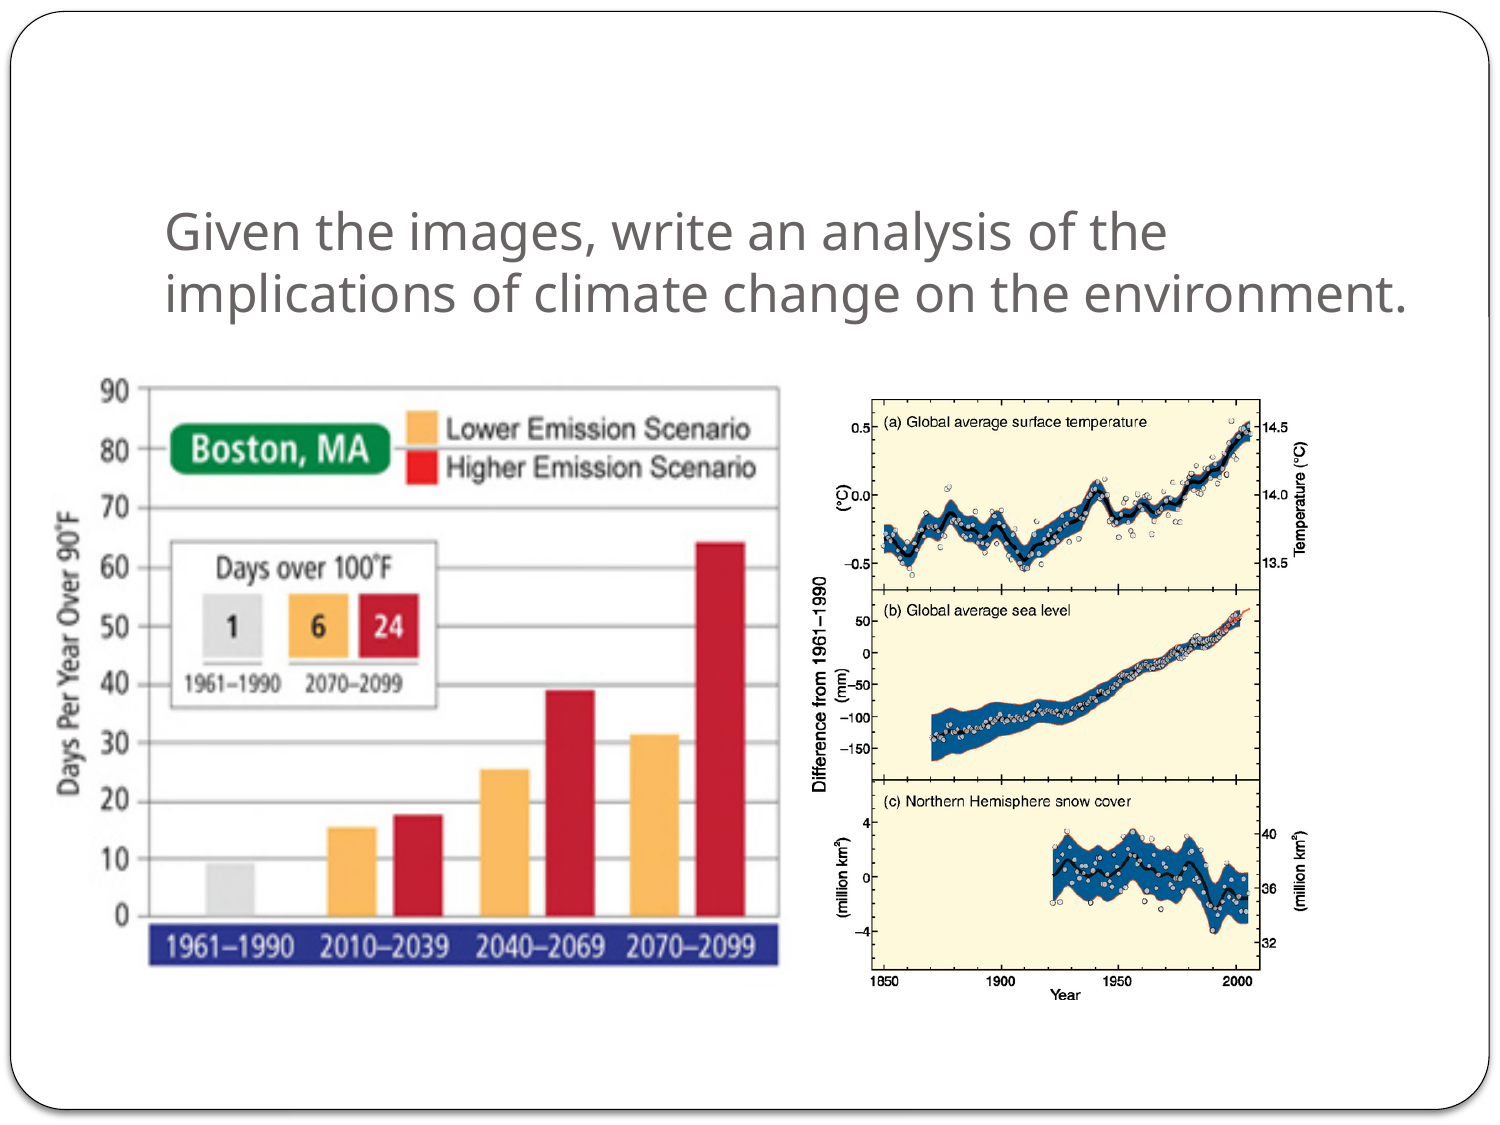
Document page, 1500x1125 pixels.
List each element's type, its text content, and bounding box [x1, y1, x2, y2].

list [812, 399, 1420, 1001]
title Given the images, write an analysis of the implications of climate change on the environment. [150, 149, 1425, 338]
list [49, 374, 792, 988]
